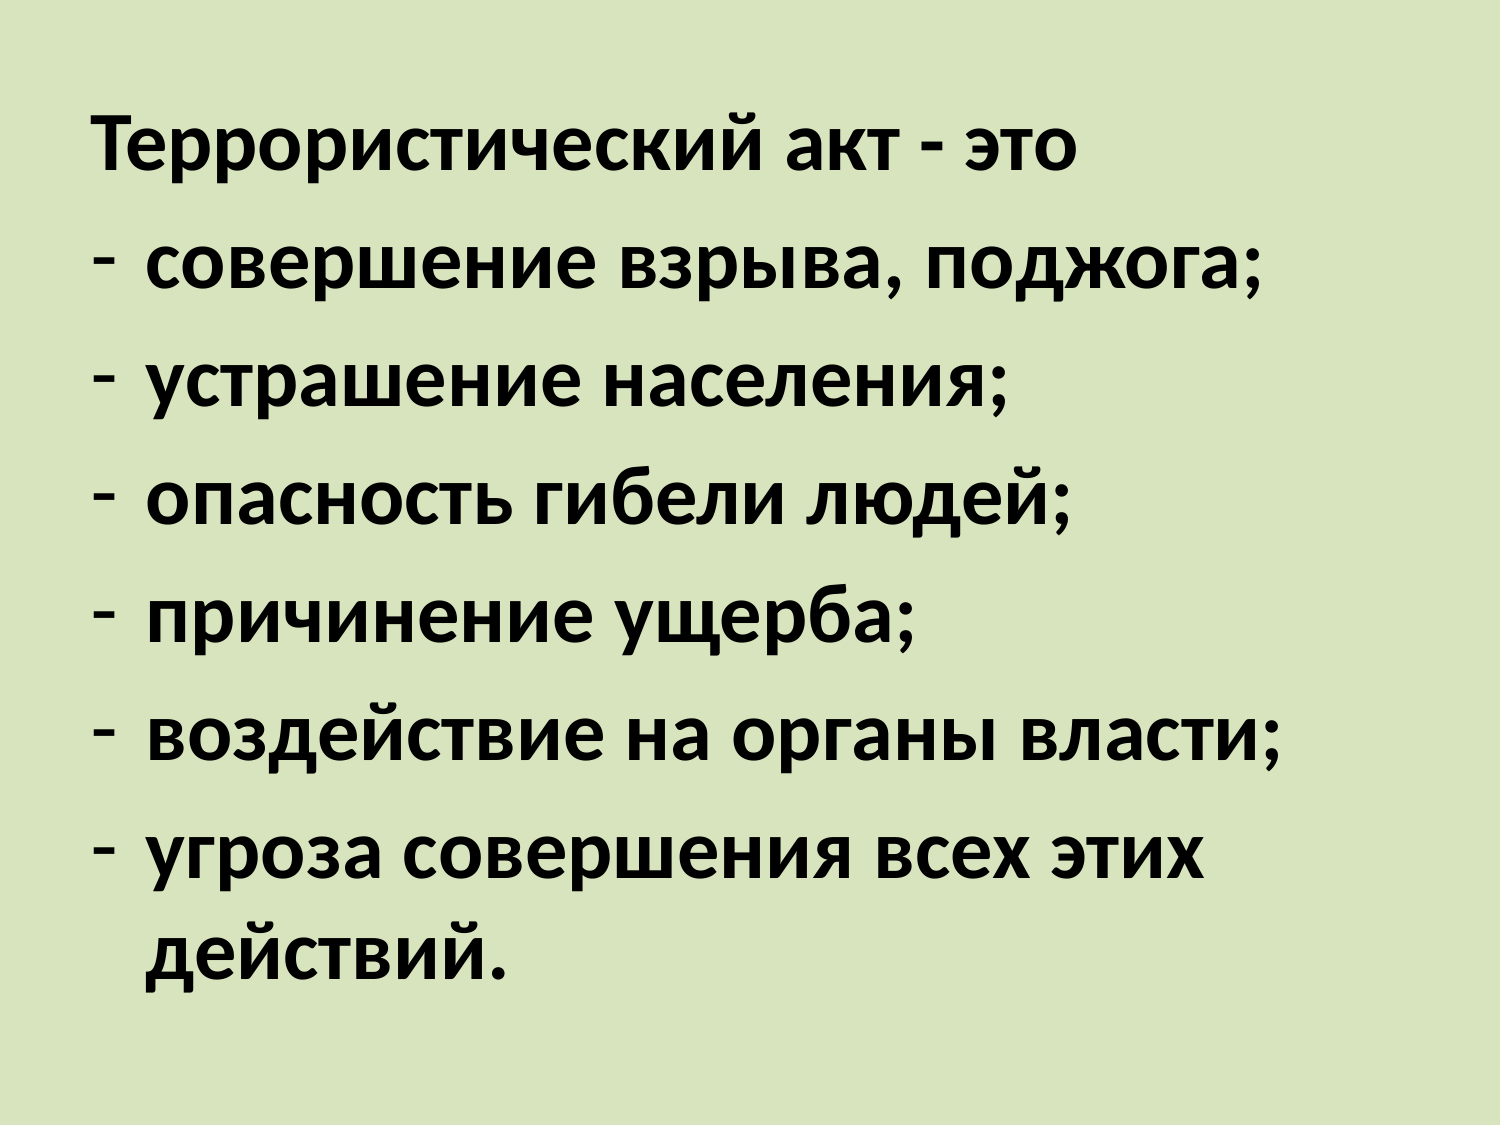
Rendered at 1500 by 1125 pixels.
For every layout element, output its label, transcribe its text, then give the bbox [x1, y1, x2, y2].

list Террористический акт - это совершение взрыва, поджога; устрашение населения; опасность гибели людей; причинение ущерба; воздействие на органы власти; угроза совершения всех этих действий. [75, 78, 1425, 1005]
